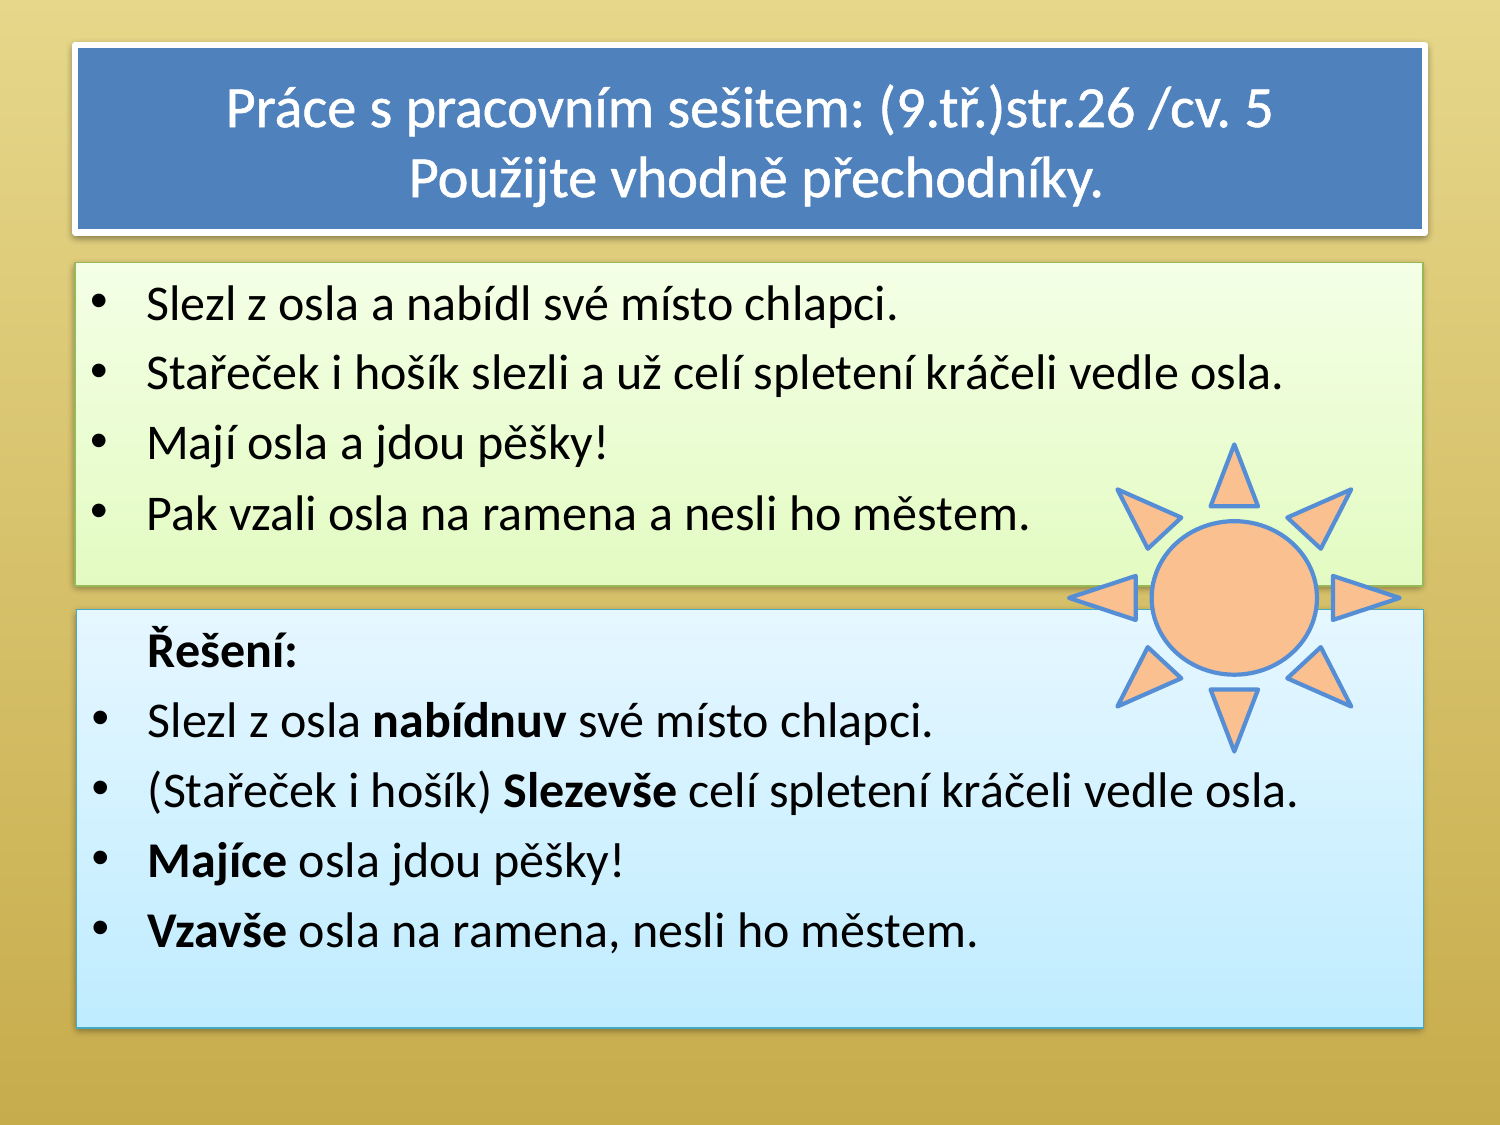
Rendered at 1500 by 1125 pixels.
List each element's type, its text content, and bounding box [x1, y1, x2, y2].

text_box [1115, 487, 1184, 551]
text_box Řešení: Slezl z osla nabídnuv své místo chlapci. (Stařeček i hošík) Slezevše celí spletení kráčeli vedle osla. Majíce osla jdou pěšky! Vzavše osla na ramena, nesli ho městem. [76, 609, 1424, 1029]
title Práce s pracovním sešitem: (9.tř.)str.26 /cv. 5 Použijte vhodně přechodníky. [72, 42, 1428, 236]
text_box [1285, 645, 1354, 709]
text_box [1208, 687, 1261, 754]
text_box [1208, 442, 1261, 509]
text_box [1066, 573, 1138, 622]
text_box [1285, 487, 1354, 551]
text_box [1330, 573, 1402, 622]
text_box [1115, 645, 1184, 709]
list Slezl z osla a nabídl své místo chlapci. Stařeček i hošík slezli a už celí spletení kráčeli vedle osla. Mají osla a jdou pěšky! Pak vzali osla na ramena a nesli ho městem. [74, 262, 1424, 587]
text_box [1149, 519, 1320, 677]
